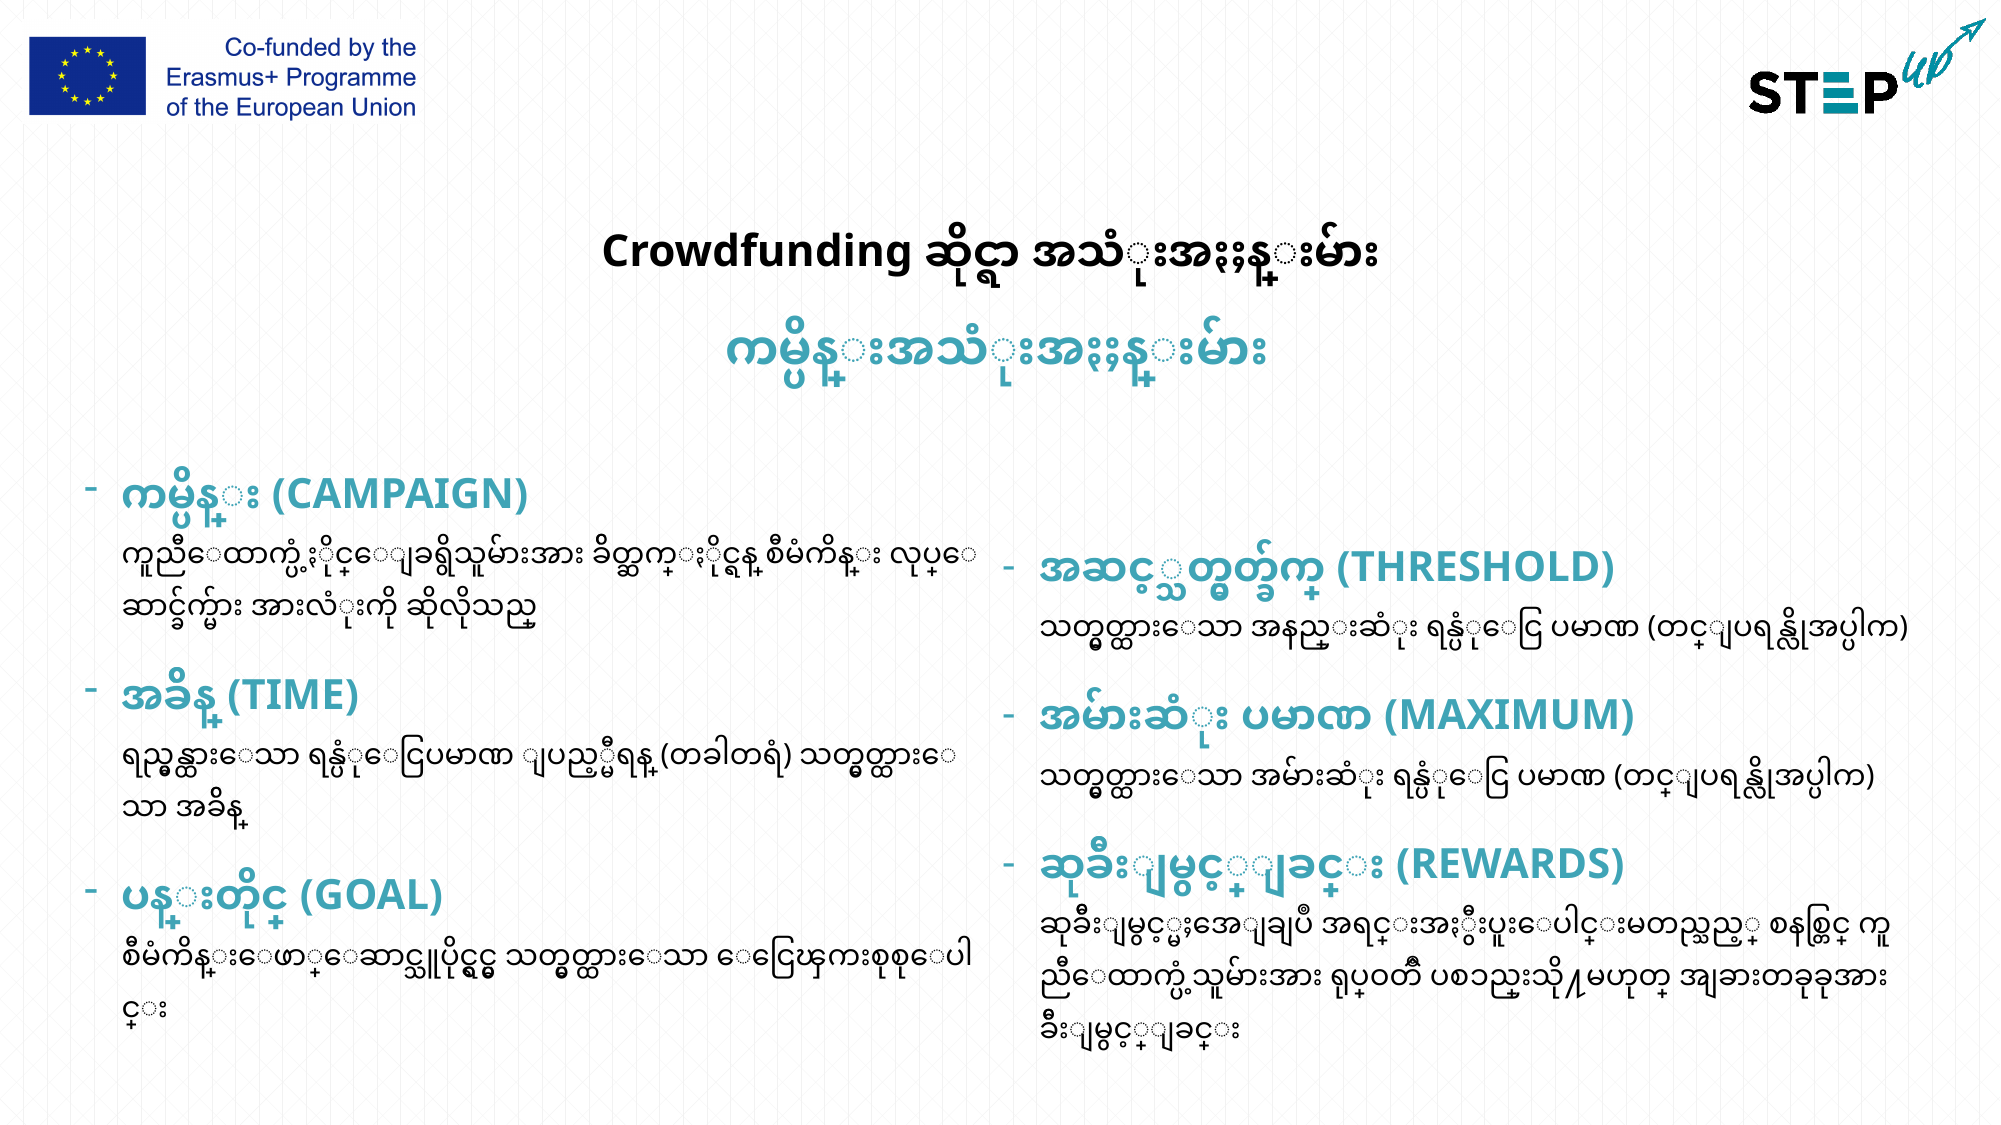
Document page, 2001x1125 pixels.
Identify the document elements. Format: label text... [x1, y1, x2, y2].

text_box Crowdfunding ဆိုင္ရာ အသံုးအႏႈန္းမ်ား ကမ္ပိန္းအသံုးအႏႈန္းမ်ား [0, 220, 1997, 383]
picture [1740, 9, 1993, 147]
text_box ကမ္ပိန္း (CAMPAIGN) ကူညီေထာက္ပံ့ႏိုင္ေျခရွိသူမ်ားအား ခ်ိတ္ဆက္ႏိုင္ရန္ စီမံကိန္း လုပ္ေဆာင္ခ်က္မ်ား အားလံုးကို ဆိုလိုသည္ အခ်ိန္ (TIME) ရည္မွန္ထားေသာ ရန္ပံုေငြပမာဏ ျပည့္မီရန္ (တခါတရံ) သတ္မွတ္ထားေသာ အခ်ိန္ ပန္းတိုင္ (GOAL) စီမံကိန္းေဖာ္ေဆာင္သူပိုင္ရွင္မွ သတ္မွတ္ထားေသာ ေငြေၾကးစုစုေပါင္း အဆင့္သတ္မွတ္ခ်က္ (THRESHOLD) သတ္မွတ္ထားေသာ အနည္းဆံုး ရန္ပံုေငြ ပမာဏ (တင္ျပရန္လိုအပ္ပါက) အမ်ားဆံုး ပမာဏ (MAXIMUM) သတ္မွတ္ထားေသာ အမ်ားဆံုး ရန္ပံုေငြ ပမာဏ (တင္ျပရန္လိုအပ္ပါက) ဆုခ်ီးျမွင့္ျခင္း (REWARDS) ဆုခ်ီးျမွင့္မႈအေျချပဳ အရင္းအႏွီးပူးေပါင္းမတည္သည့္ စနစ္တြင္ ကူညီေထာက္ပံ့သူမ်ားအား ရုပ္ဝတၳဳ ပစၥည္းသို႔မဟုတ္ အျခားတခုခုအား ခ်ီးျမွင့္ျခင္း [69, 418, 1935, 1067]
picture [22, 19, 420, 124]
